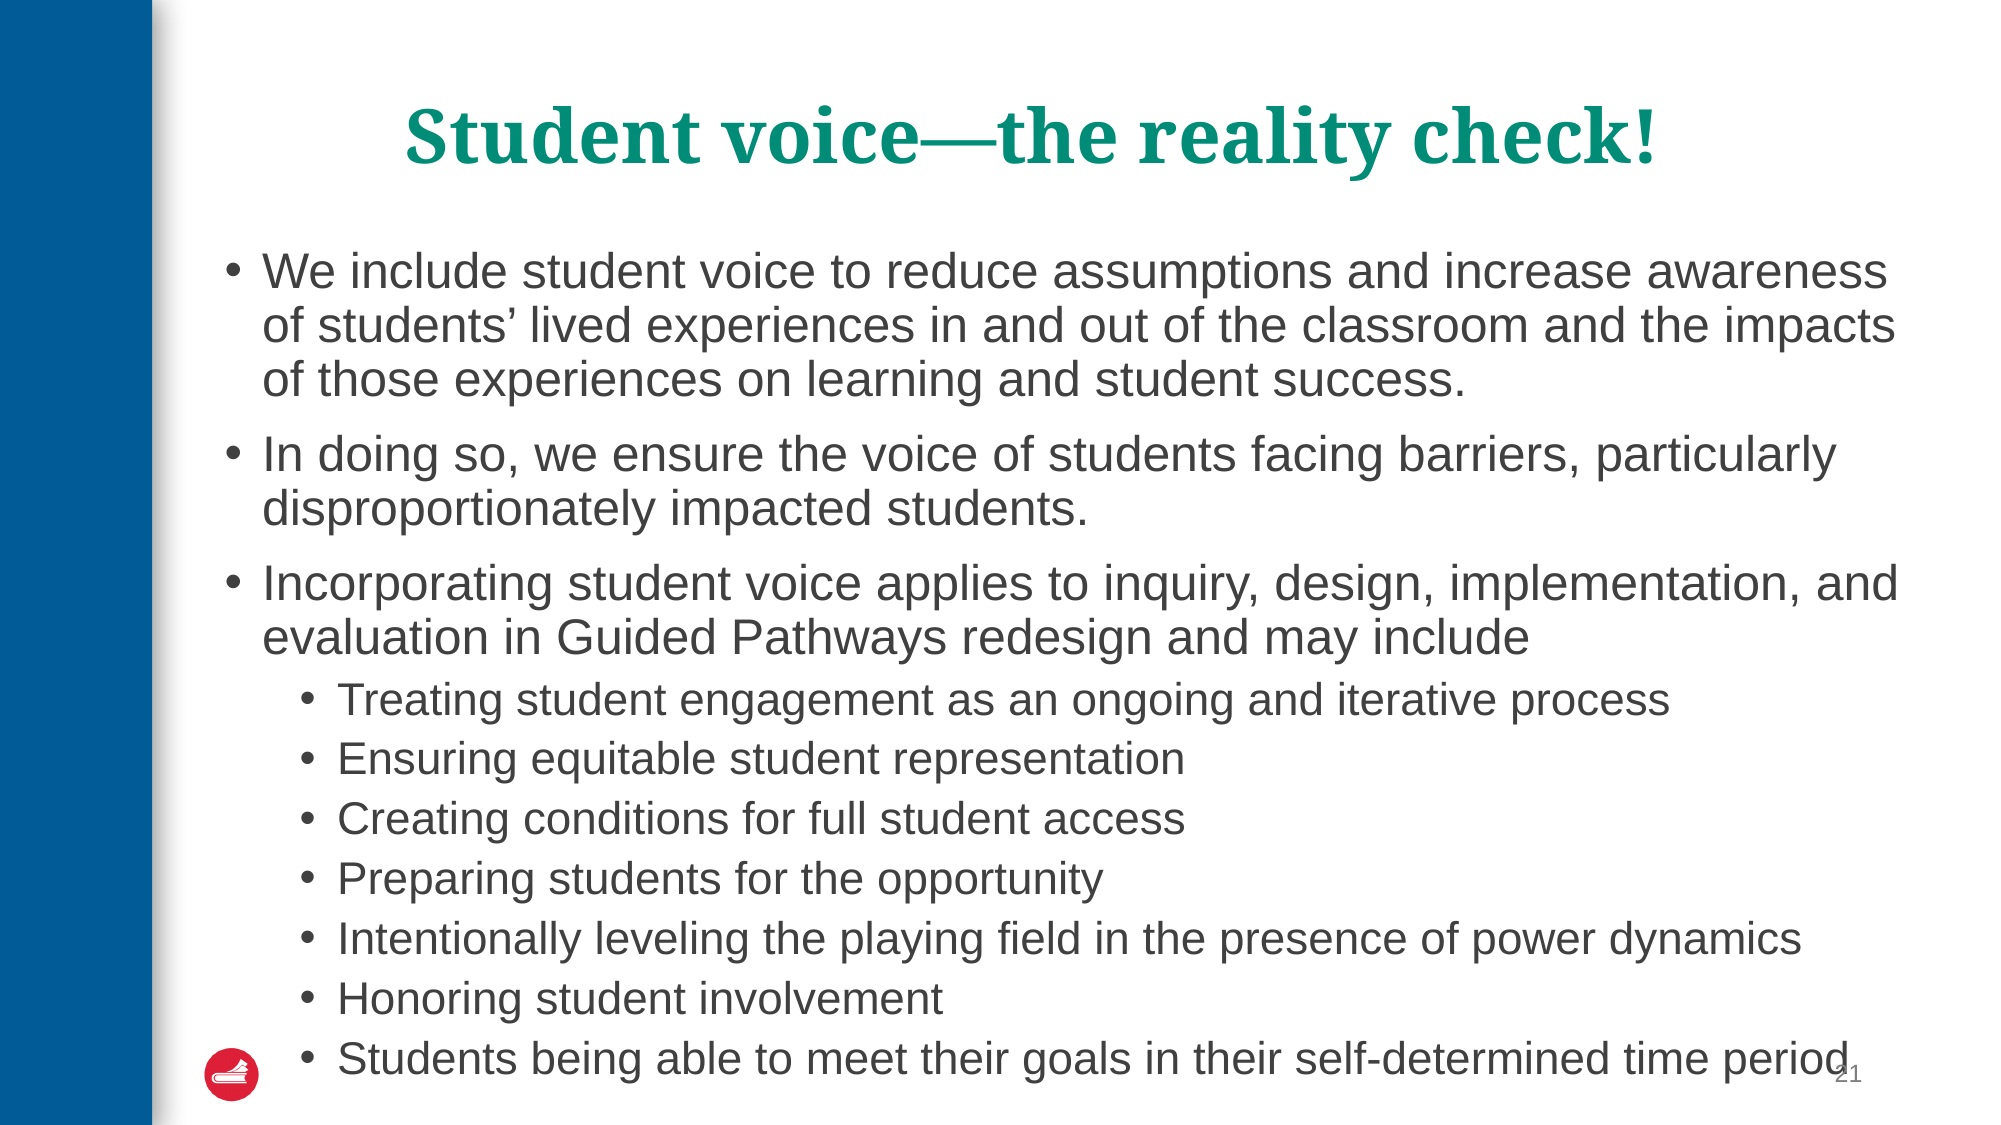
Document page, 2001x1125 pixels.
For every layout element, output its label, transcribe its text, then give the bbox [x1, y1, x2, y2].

slide_number 21 [1712, 1042, 1863, 1103]
title Student voice—the reality check! [209, 59, 1858, 219]
picture [202, 1046, 209, 1103]
list We include student voice to reduce assumptions and increase awareness of students’ lived experiences in and out of the classroom and the impacts of those experiences on learning and student success. In doing so, we ensure the voice of students facing barriers, particularly disproportionately impacted students. Incorporating student voice applies to inquiry, design, implementation, and evaluation in Guided Pathways redesign and may include Treating student engagement as an ongoing and iterative process Ensuring equitable student representation Creating conditions for full student access Preparing students for the opportunity Intentionally leveling the playing field in the presence of power dynamics Honoring student involvement Students being able to meet their goals in their self-determined time period [209, 238, 1931, 1125]
